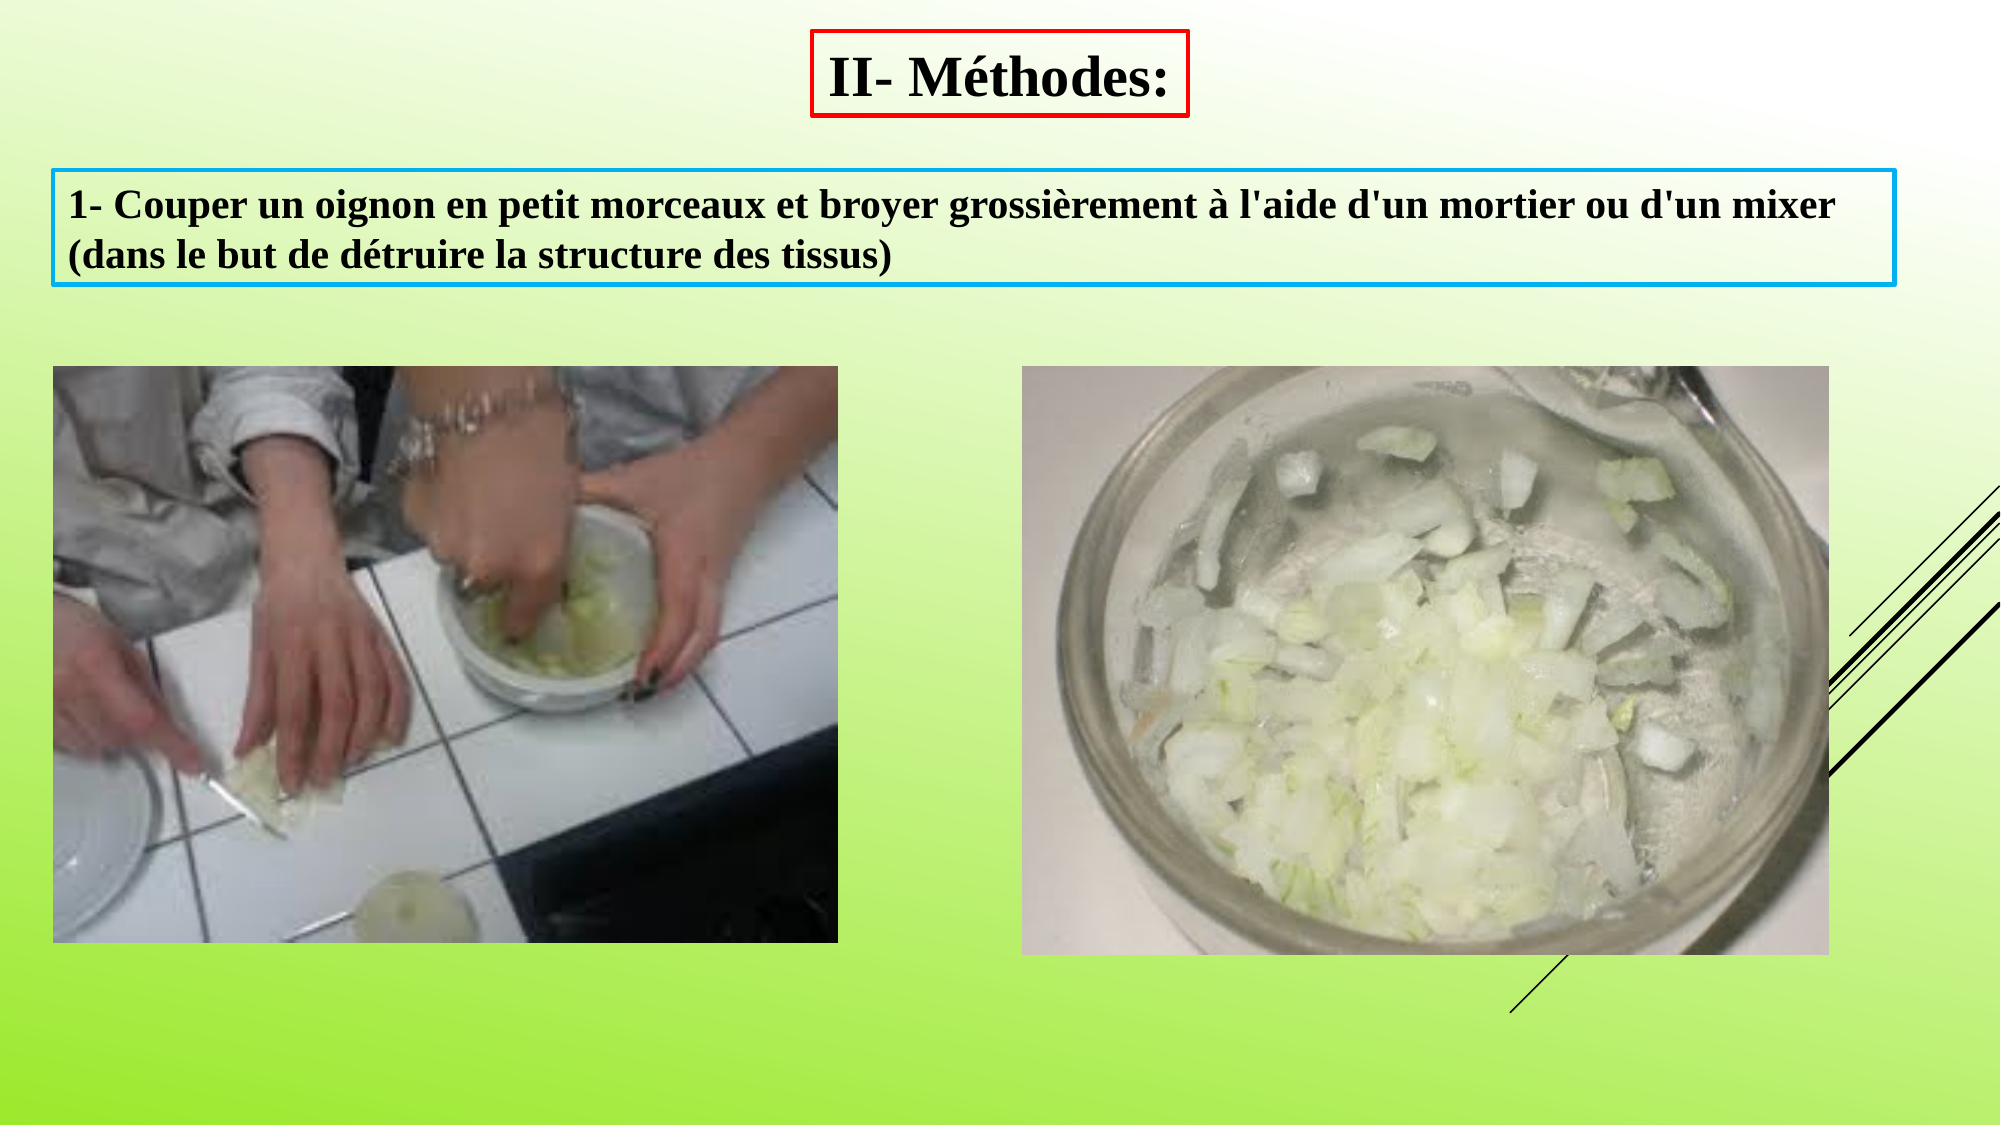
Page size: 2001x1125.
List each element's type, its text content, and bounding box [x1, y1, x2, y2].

picture [52, 366, 838, 943]
picture [1022, 366, 1830, 956]
text_box II- Méthodes: [811, 30, 1189, 116]
text_box 1- Couper un oignon en petit morceaux et broyer grossièrement à l'aide d'un mortier ou d'un mixer (dans le but de détruire la structure des tissus) [53, 169, 1895, 285]
